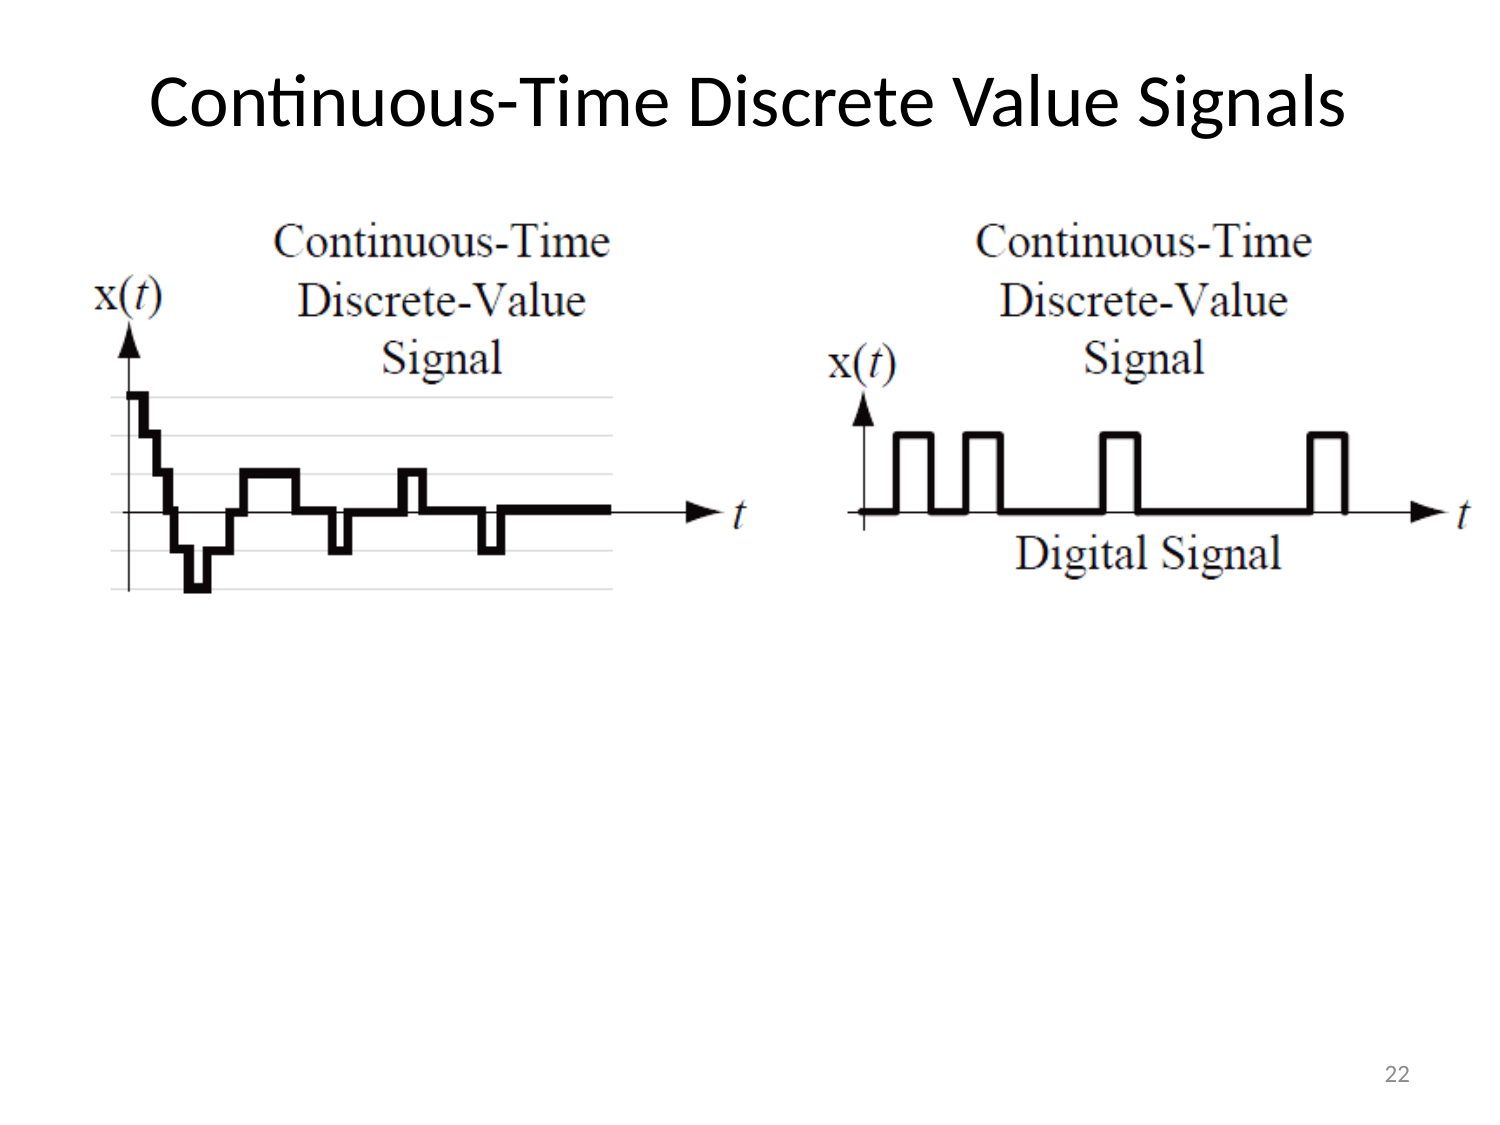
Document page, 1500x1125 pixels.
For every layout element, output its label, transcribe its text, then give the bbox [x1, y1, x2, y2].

picture [78, 212, 1489, 626]
slide_number 22 [1074, 1042, 1425, 1103]
title Continuous-Time Discrete Value Signals [73, 24, 1424, 168]
